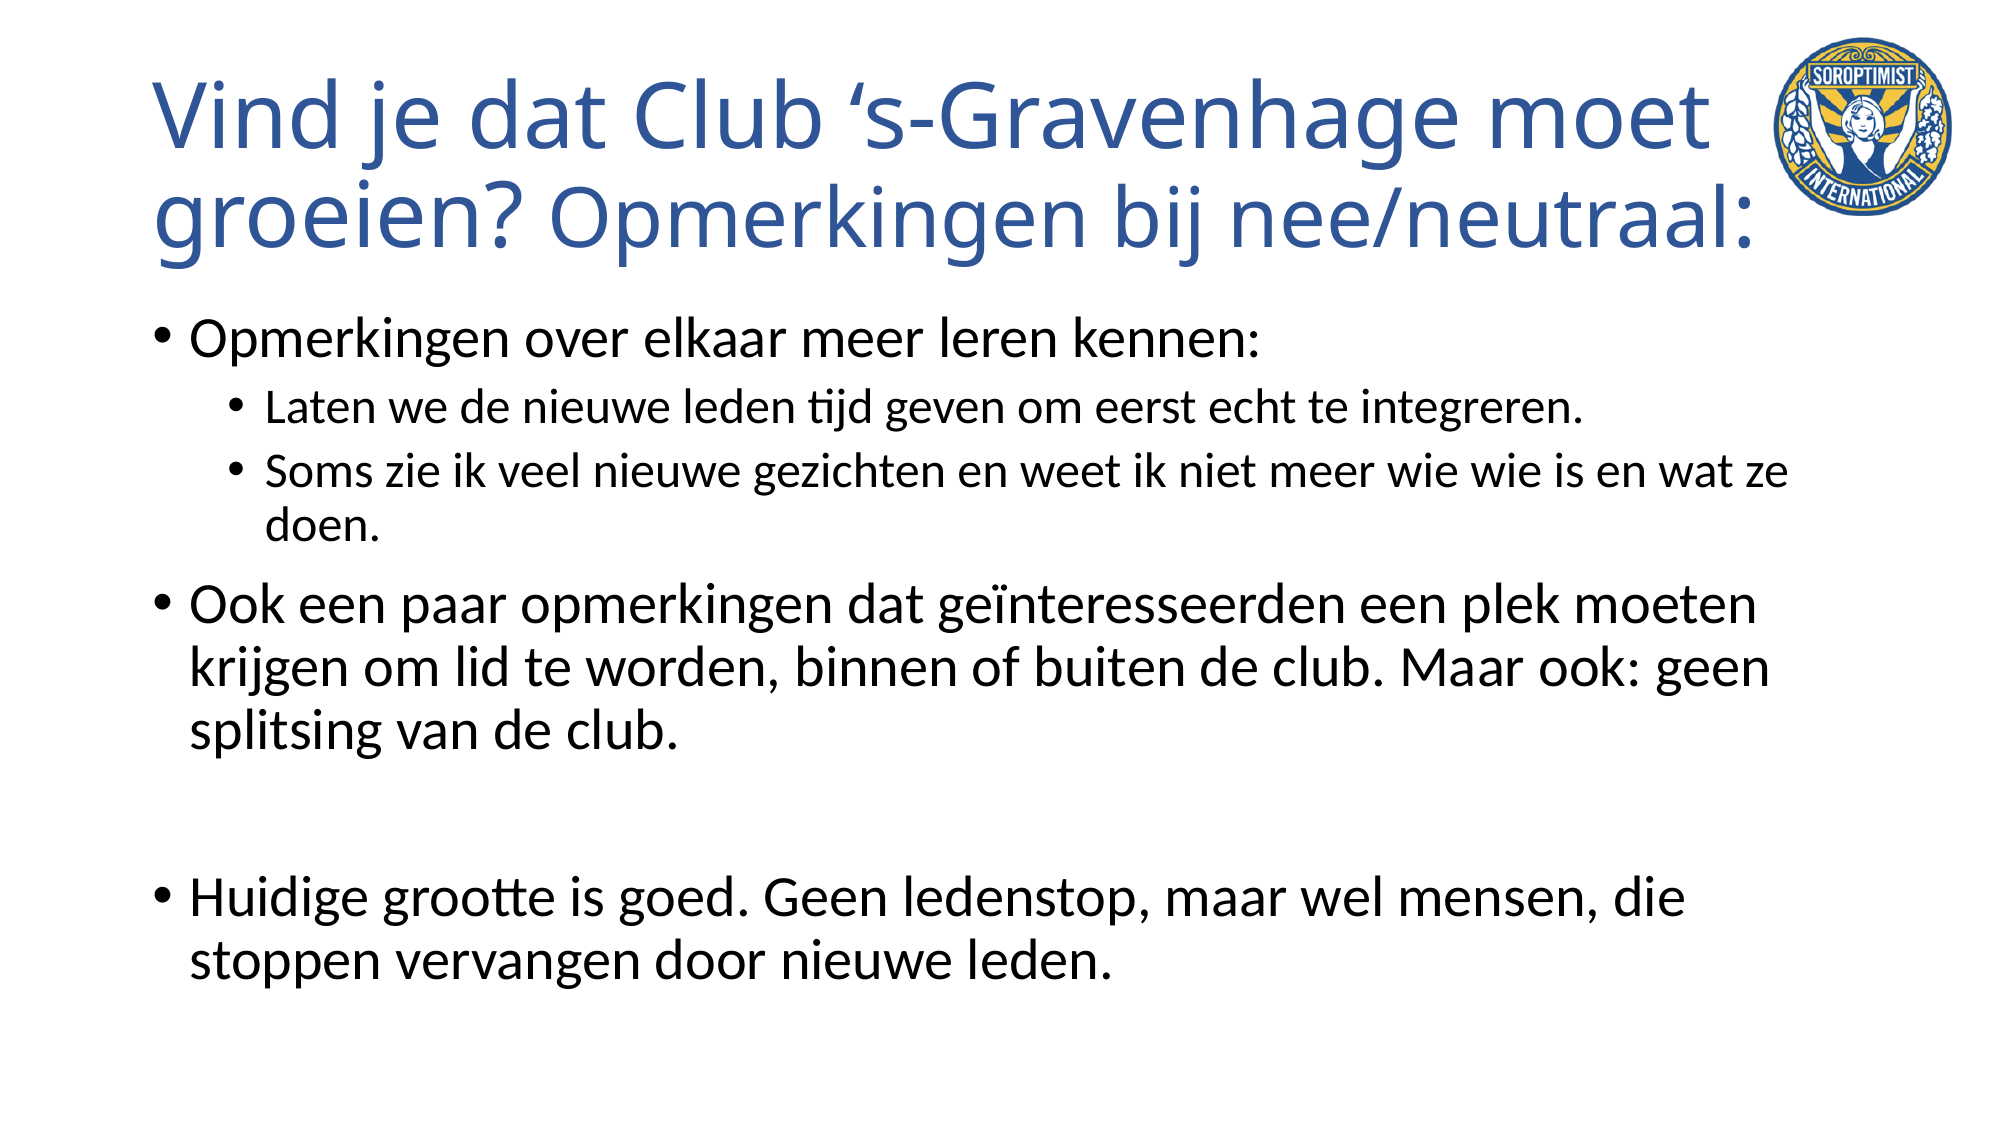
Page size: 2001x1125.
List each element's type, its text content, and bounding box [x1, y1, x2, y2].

list Opmerkingen over elkaar meer leren kennen: Laten we de nieuwe leden tijd geven om eerst echt te integreren. Soms zie ik veel nieuwe gezichten en weet ik niet meer wie wie is en wat ze doen. Ook een paar opmerkingen dat geïnteresseerden een plek moeten krijgen om lid te worden, binnen of buiten de club. Maar ook: geen splitsing van de club. Huidige grootte is goed. Geen ledenstop, maar wel mensen, die stoppen vervangen door nieuwe leden. [137, 299, 1863, 1014]
picture [1773, 37, 1952, 216]
title Vind je dat Club ‘s-Gravenhage moet groeien? Opmerkingen bij nee/neutraal: [137, 59, 1863, 278]
